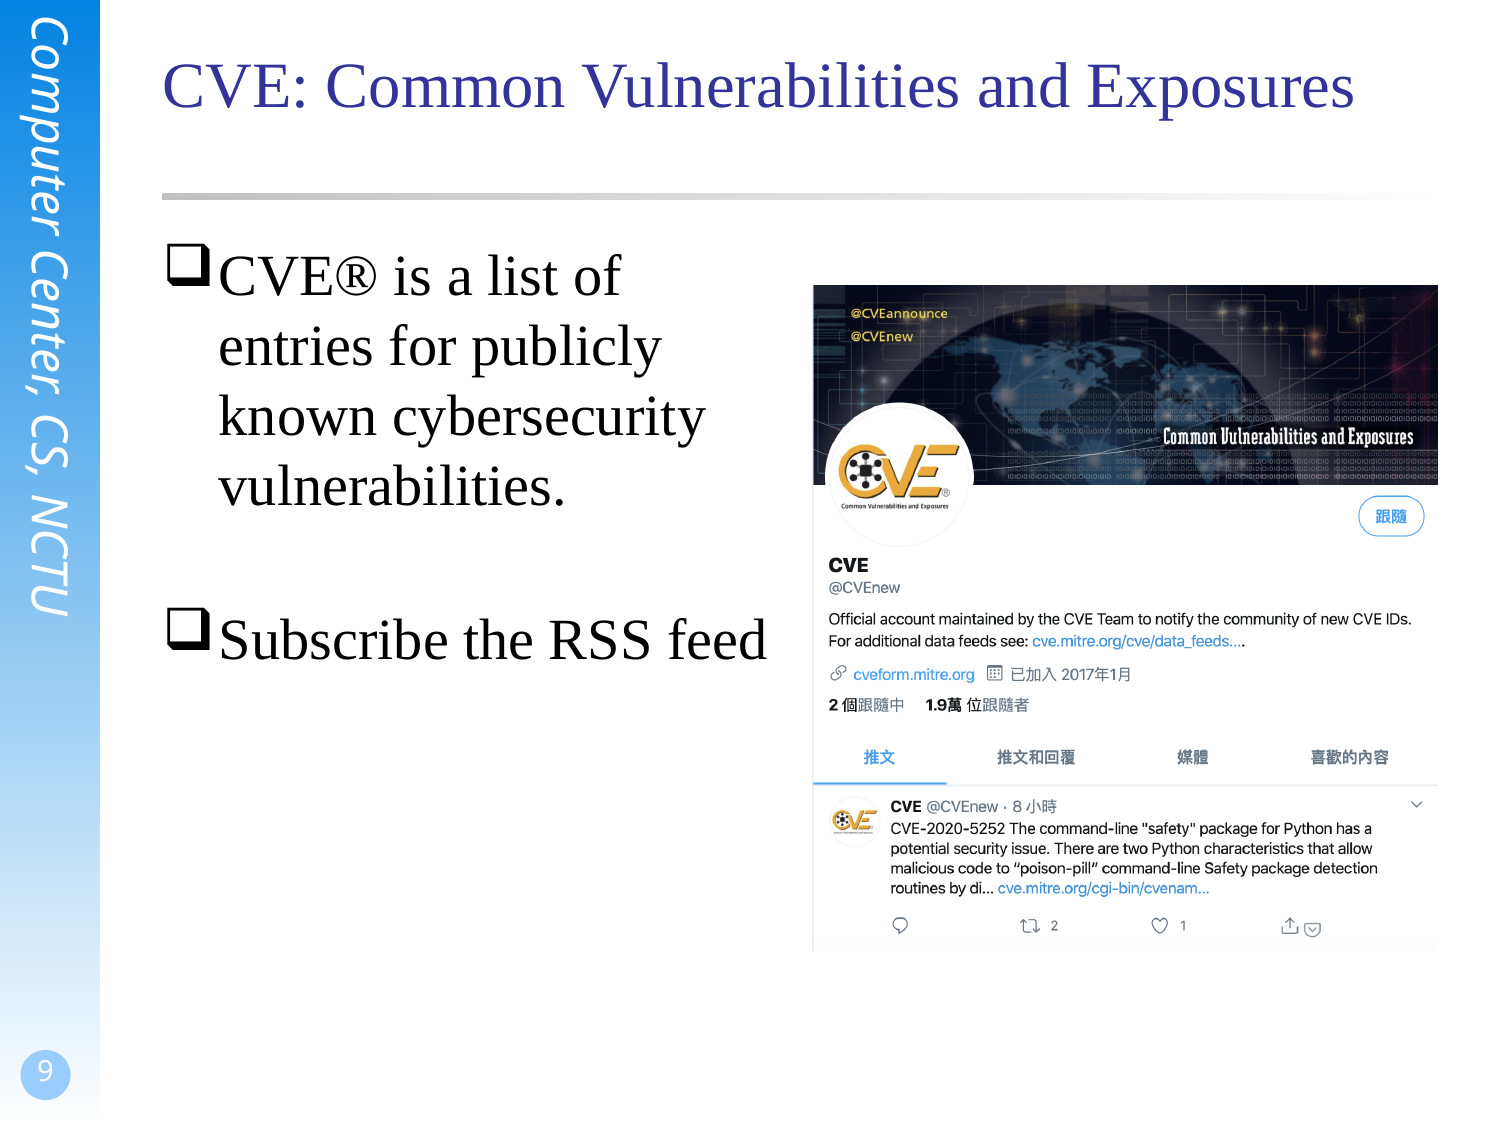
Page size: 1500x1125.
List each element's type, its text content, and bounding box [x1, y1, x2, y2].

list CVE® is a list of entries for publicly known cybersecurity vulnerabilities. Subscribe the RSS feed [162, 237, 788, 1000]
title CVE: Common Vulnerabilities and Exposures [162, 42, 1438, 231]
picture [812, 285, 1438, 953]
